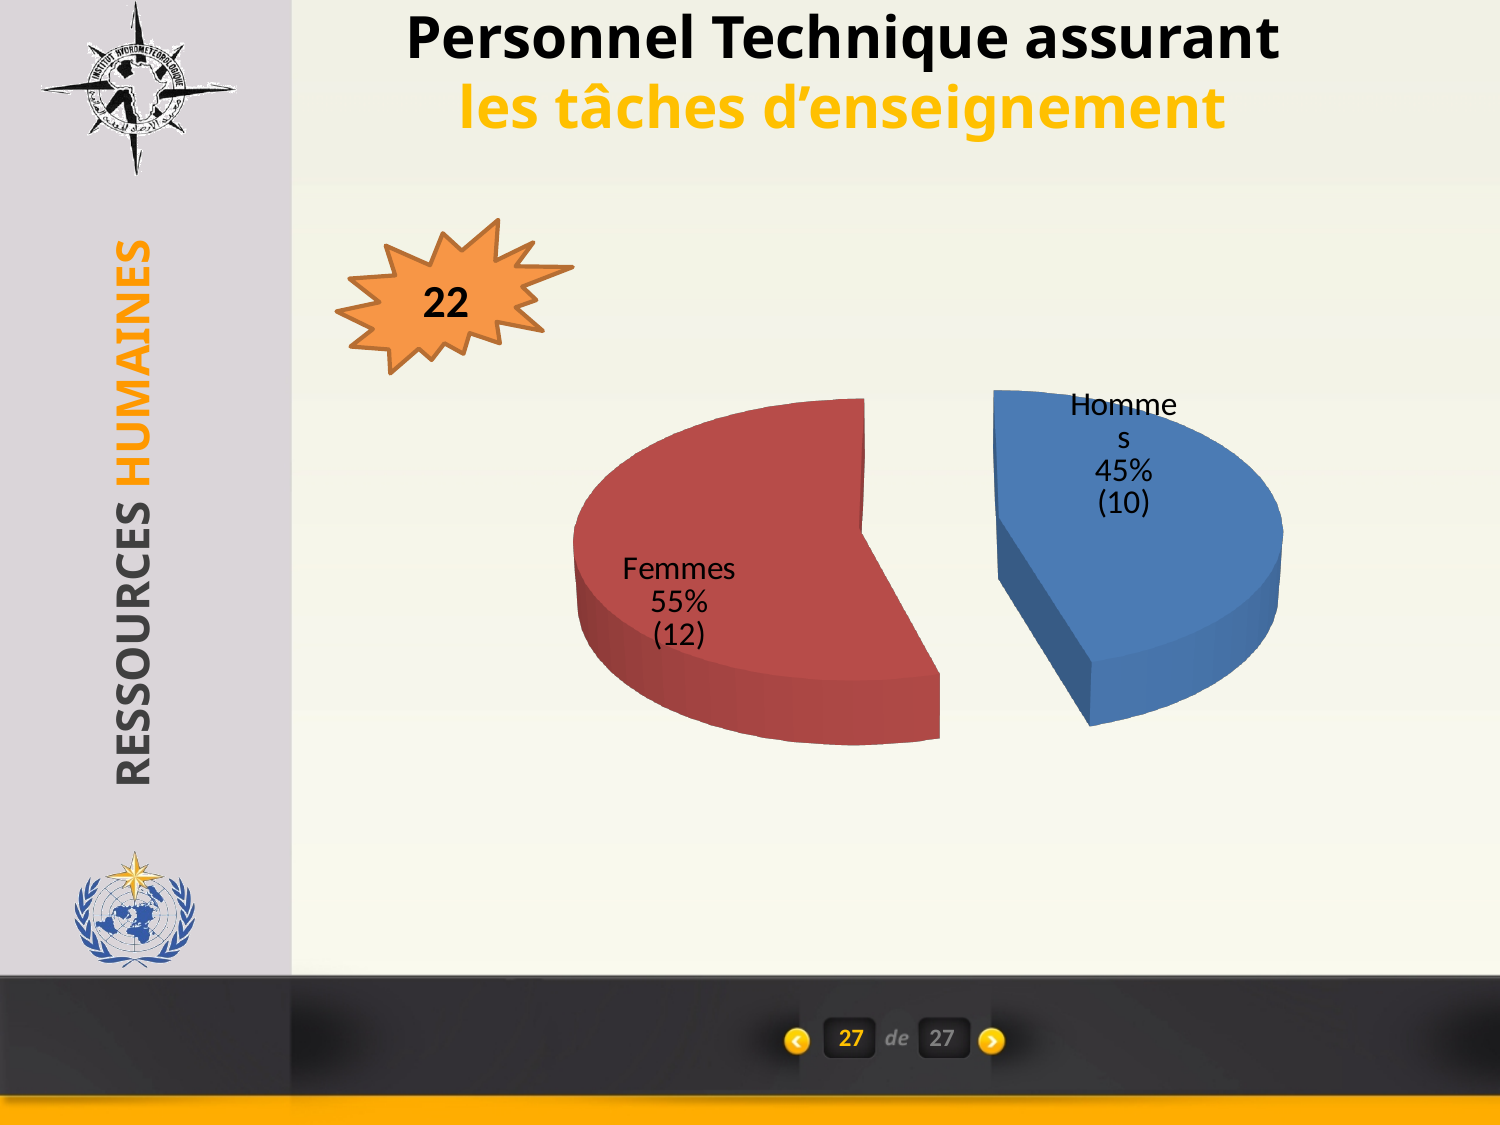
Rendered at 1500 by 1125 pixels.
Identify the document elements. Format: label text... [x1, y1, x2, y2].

text_box 27 [823, 984, 903, 1059]
text_box RESSOURCES HUMAINES [96, 185, 166, 844]
text_box Personnel Technique assurant les tâches d’enseignement [277, 89, 1424, 192]
text_box 22 [482, 217, 501, 230]
picture [0, 0, 1500, 1125]
text_box 22 [334, 243, 413, 376]
text_box 27 [891, 1014, 986, 1089]
chart [418, 231, 1436, 918]
